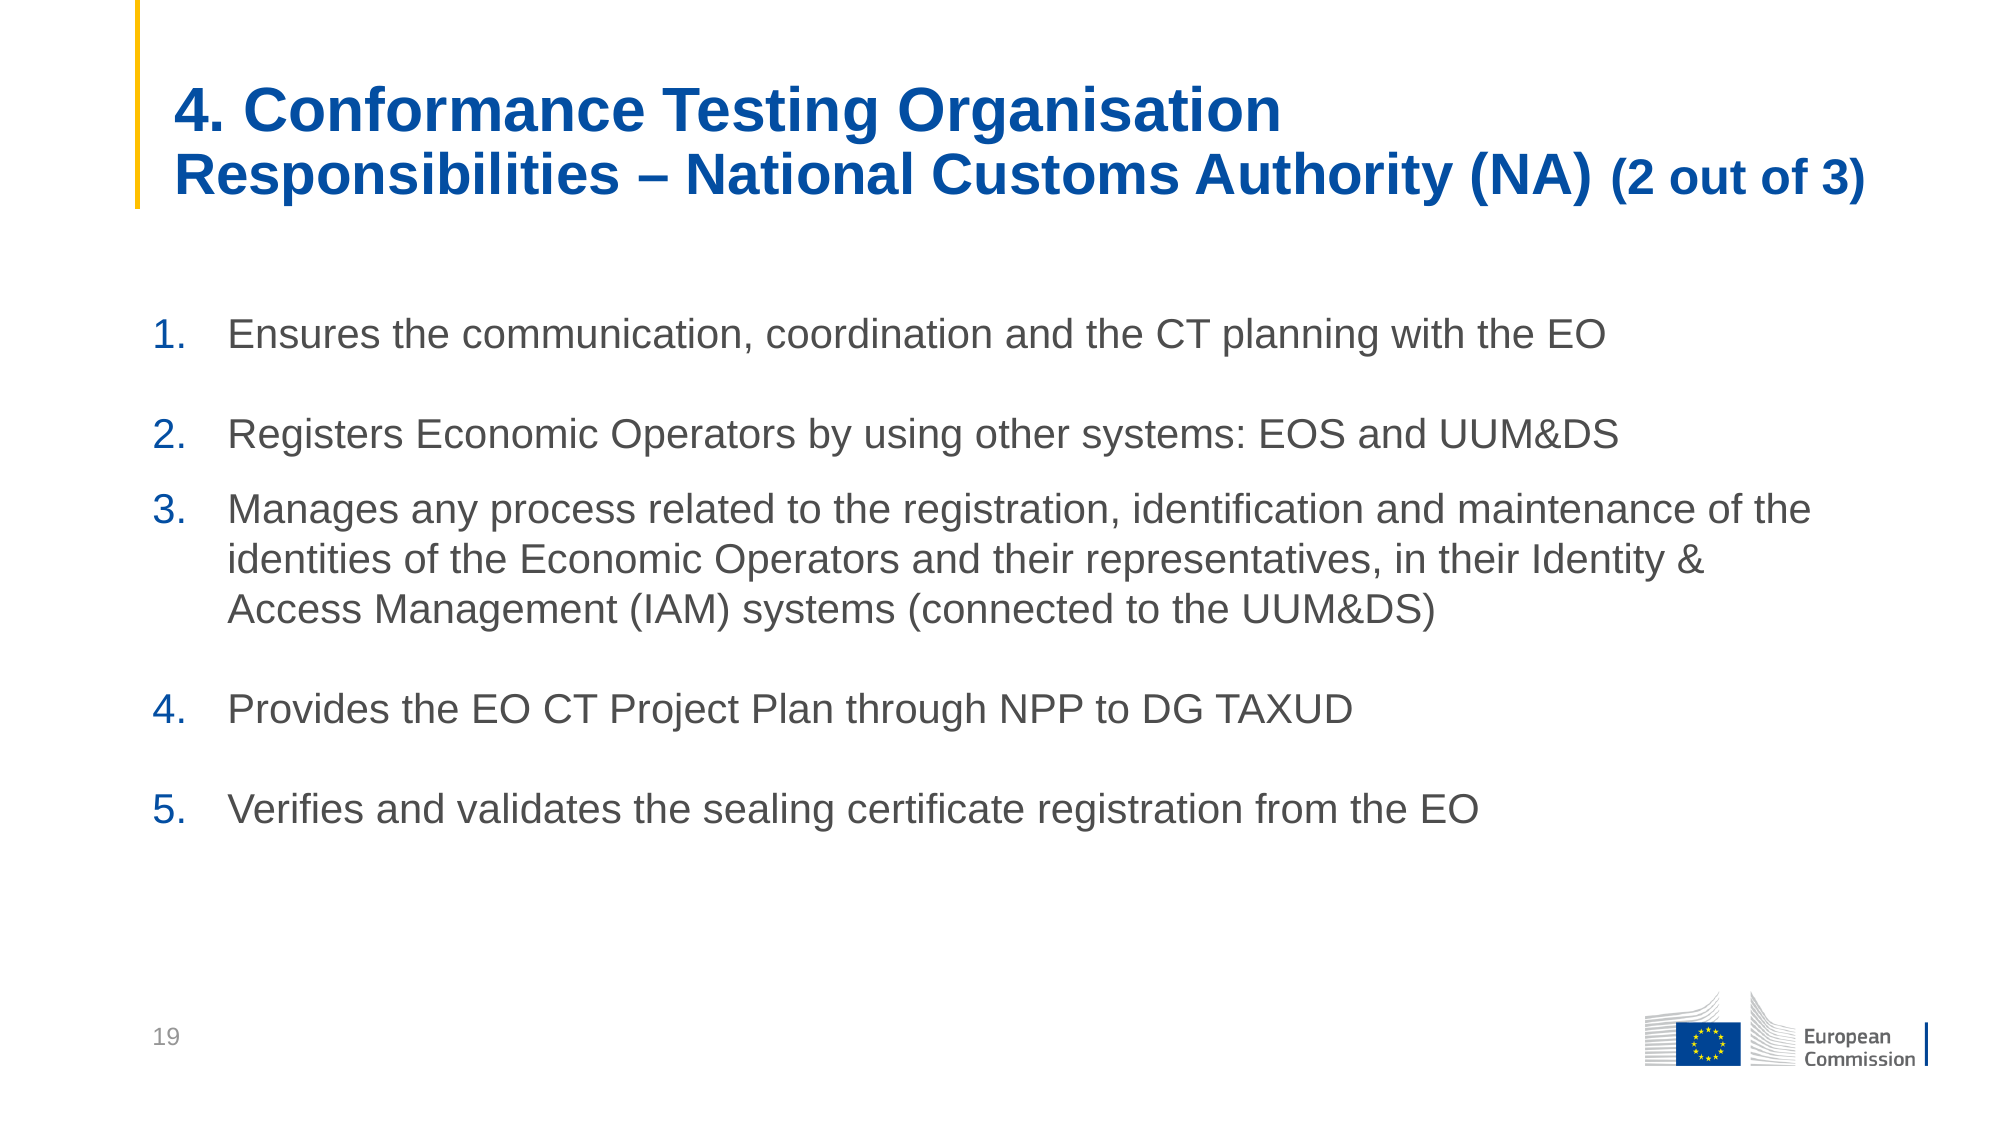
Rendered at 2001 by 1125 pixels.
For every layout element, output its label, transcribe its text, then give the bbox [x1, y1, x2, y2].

text_box 4. Conformance Testing Organisation Responsibilities – National Customs Authority (NA) (2 out of 3) [159, 79, 1885, 208]
list Ensures the communication, coordination and the CT planning with the EO Registers Economic Operators by using other systems: EOS and UUM&DS Manages any process related to the registration, identification and maintenance of the identities of the Economic Operators and their representatives, in their Identity & Access Management (IAM) systems (connected to the UUM&DS) Provides the EO CT Project Plan through NPP to DG TAXUD Verifies and validates the sealing certificate registration from the EO [137, 274, 1863, 928]
picture [1645, 991, 1928, 1066]
slide_number 19 [137, 1005, 588, 1066]
